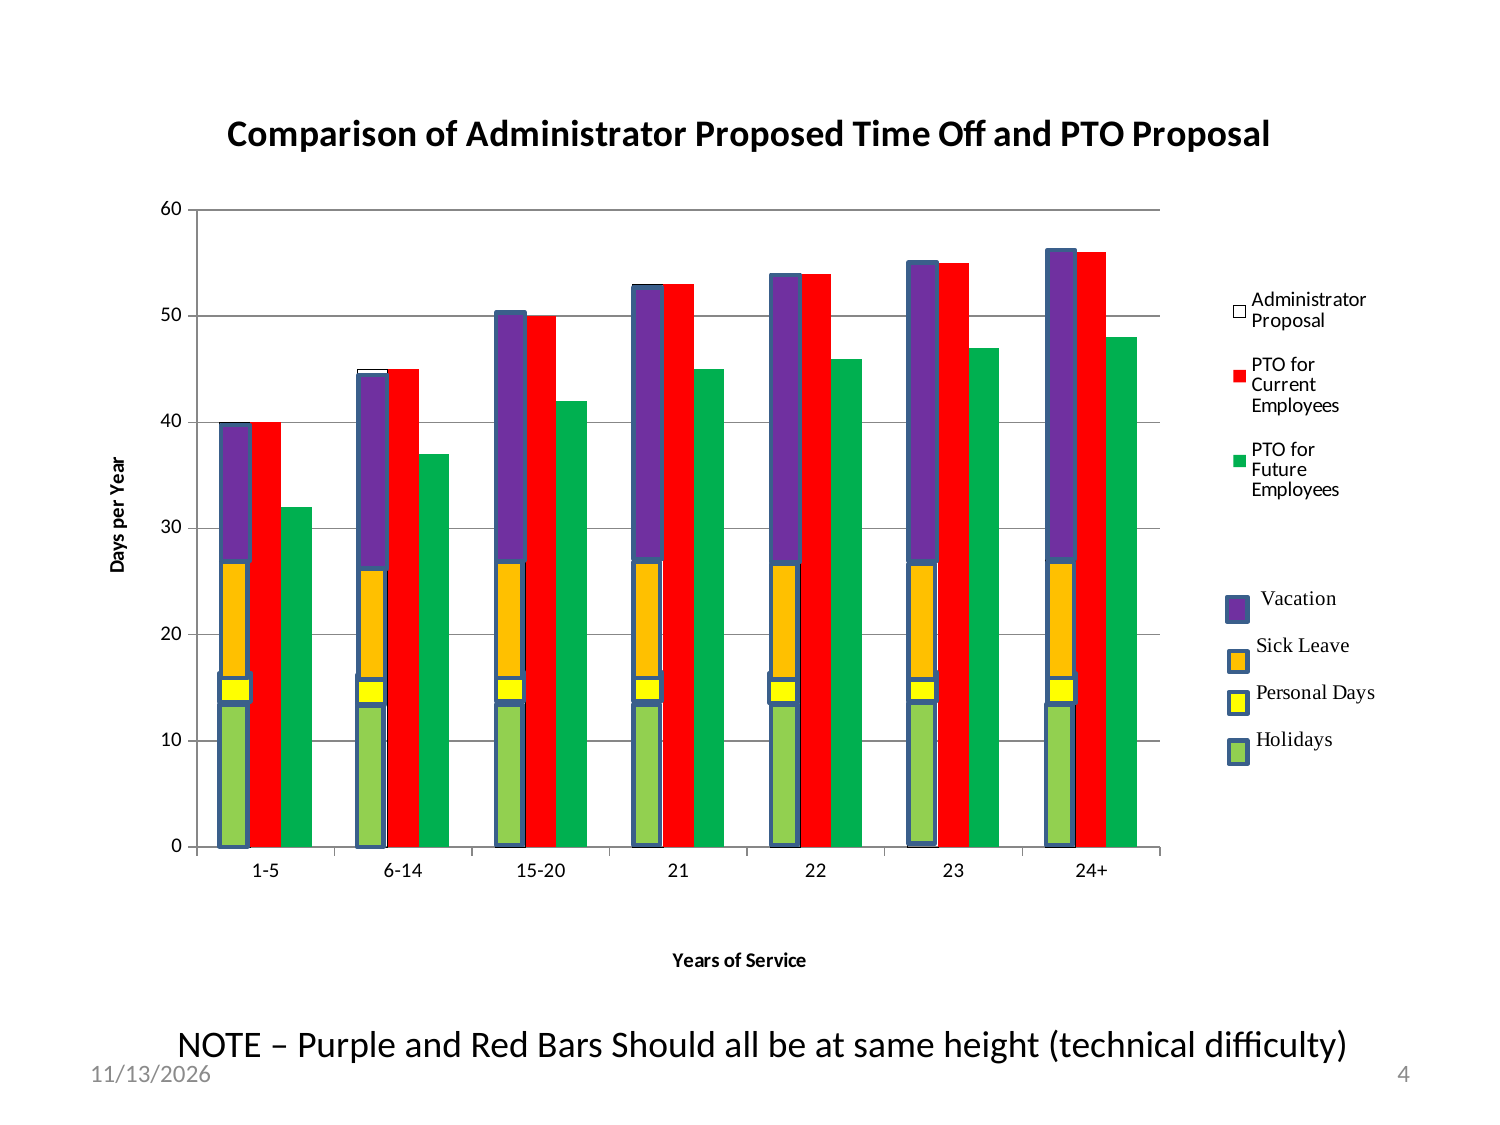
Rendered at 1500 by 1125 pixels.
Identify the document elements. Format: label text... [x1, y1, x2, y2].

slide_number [75, 1053, 425, 1103]
slide_number 4 [1074, 1053, 1425, 1103]
text_box NOTE – Purple and Red Bars Should all be at same height (technical difficulty) [425, 1053, 1074, 1073]
chart [70, 79, 1430, 1046]
